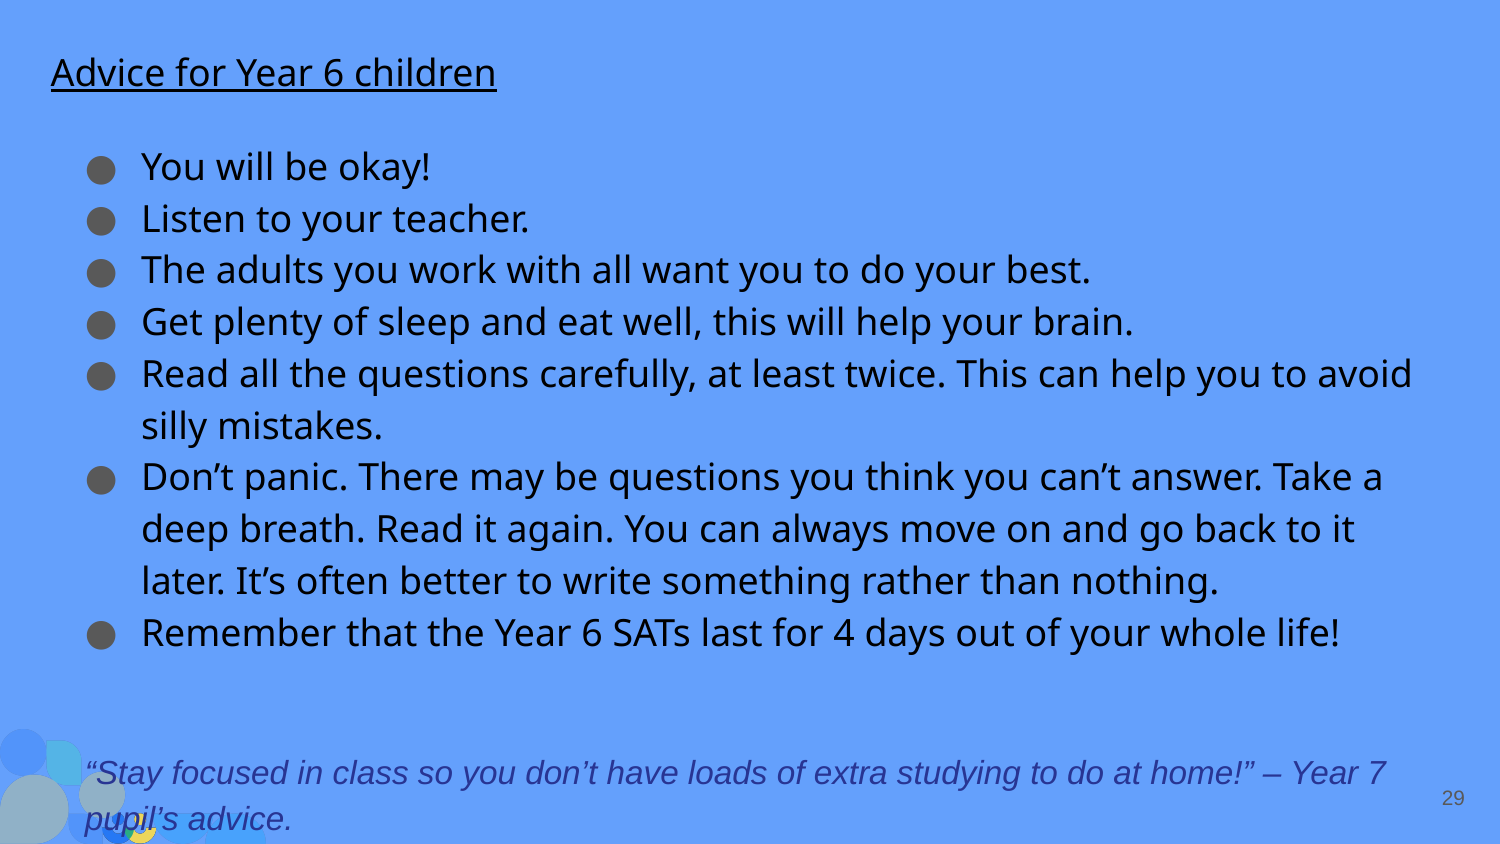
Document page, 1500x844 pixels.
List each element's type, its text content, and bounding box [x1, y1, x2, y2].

title Advice for Year 6 children [35, 34, 1434, 106]
list You will be okay! Listen to your teacher. The adults you work with all want you to do your best. Get plenty of sleep and eat well, this will help your brain. Read all the questions carefully, at least twice. This can help you to avoid silly mistakes. Don’t panic. There may be questions you think you can’t answer. Take a deep breath. Read it again. You can always move on and go back to it later. It’s often better to write something rather than nothing. Remember that the Year 6 SATs last for 4 days out of your whole life! “Stay focused in class so you don’t have loads of extra studying to do at home!” – Year 7 pupil’s advice. [51, 121, 1449, 750]
slide_number 29 [1389, 764, 1480, 830]
picture [0, 729, 266, 844]
